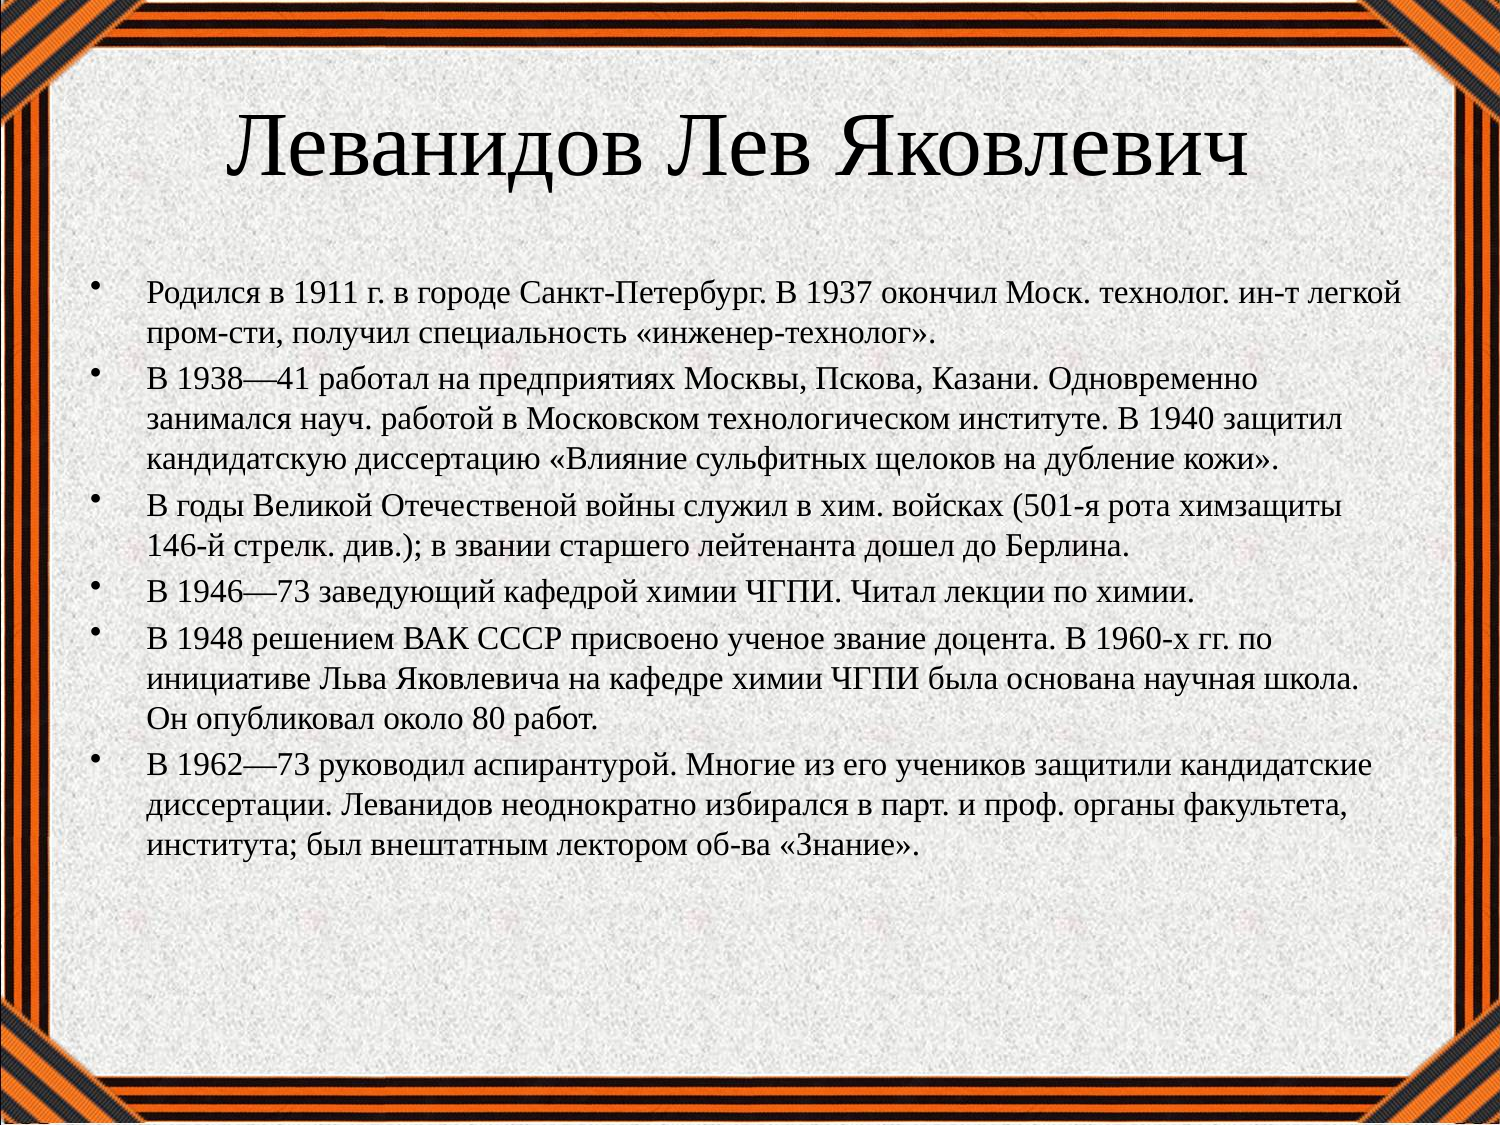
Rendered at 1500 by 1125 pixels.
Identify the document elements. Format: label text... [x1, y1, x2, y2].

title Леванидов Лев Яковлевич [74, 44, 1426, 233]
list Родился в 1911 г. в городе Санкт-Петербург. В 1937 окончил Моск. технолог. ин-т легкой пром-сти, получил специальность «инженер-технолог». В 1938—41 работал на предприятиях Москвы, Пскова, Казани. Одновременно занимался науч. работой в Московском технологическом институте. В 1940 защитил кандидатскую диссертацию «Влияние сульфитных щелоков на дубление кожи». В годы Великой Отечественой войны служил в хим. войсках (501-я рота химзащиты 146-й стрелк. див.); в звании старшего лейтенанта дошел до Берлина. В 1946—73 заведующий кафедрой химии ЧГПИ. Читал лекции по химии. В 1948 решением ВАК СССР присвоено ученое звание доцента. В 1960-х гг. по инициативе Льва Яковлевича на кафедре химии ЧГПИ была основана научная школа. Он опубликовал около 80 работ. В 1962—73 руководил аспирантурой. Многие из его учеников защитили кандидатские диссертации. Леванидов неоднократно избирался в парт. и проф. органы факультета, института; был внештатным лектором об-ва «Знание». [74, 262, 1426, 1006]
picture [0, 0, 1500, 1125]
